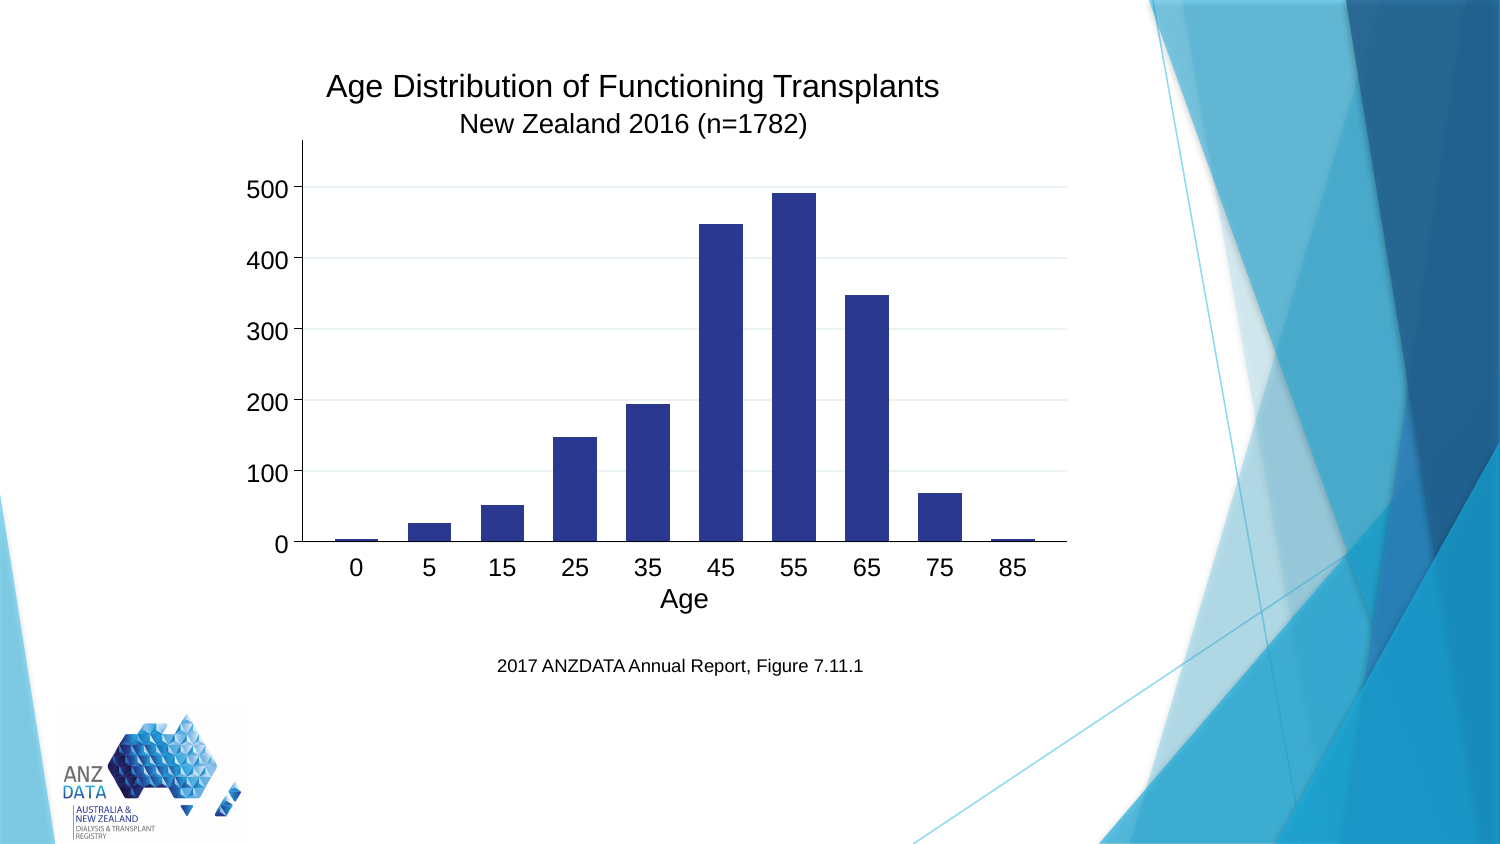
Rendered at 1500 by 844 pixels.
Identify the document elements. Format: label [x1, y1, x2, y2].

picture [55, 708, 247, 844]
list [178, 41, 1090, 704]
